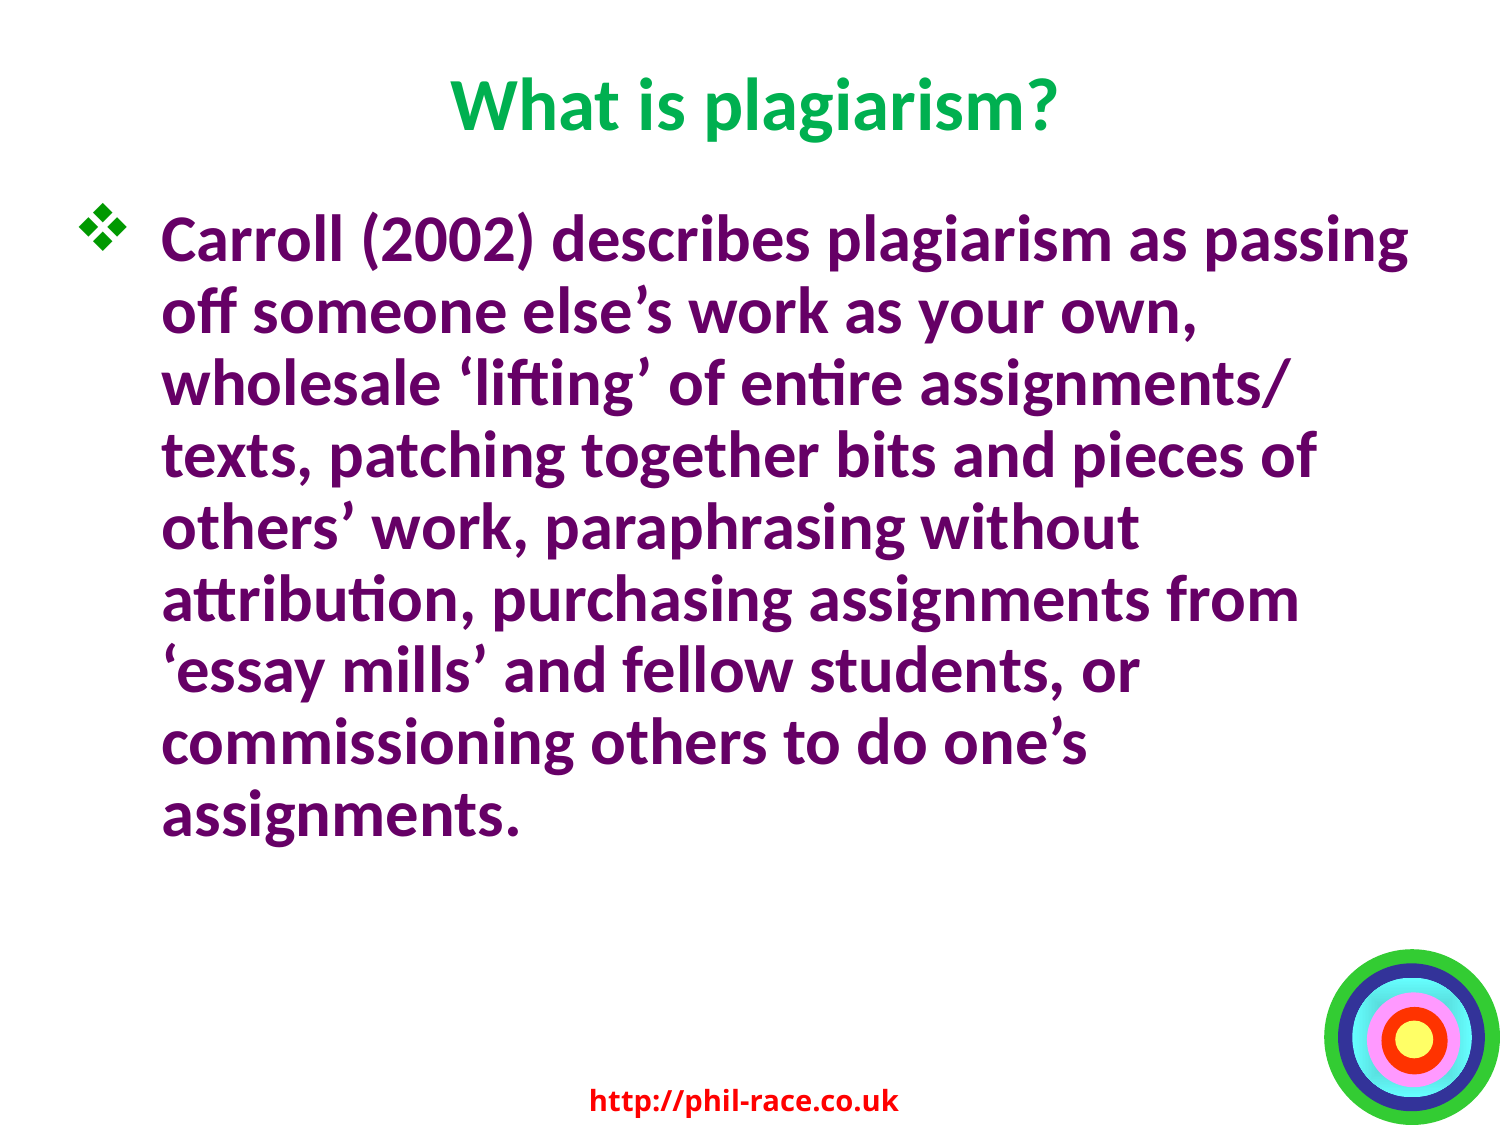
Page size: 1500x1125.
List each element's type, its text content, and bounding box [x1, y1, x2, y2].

list Carroll (2002) describes plagiarism as passing off someone else’s work as your own, wholesale ‘lifting’ of entire assignments/ texts, patching together bits and pieces of others’ work, paraphrasing without attribution, purchasing assignments from ‘essay mills’ and fellow students, or commissioning others to do one’s assignments. [58, 196, 1471, 963]
title What is plagiarism? [40, 30, 1471, 185]
